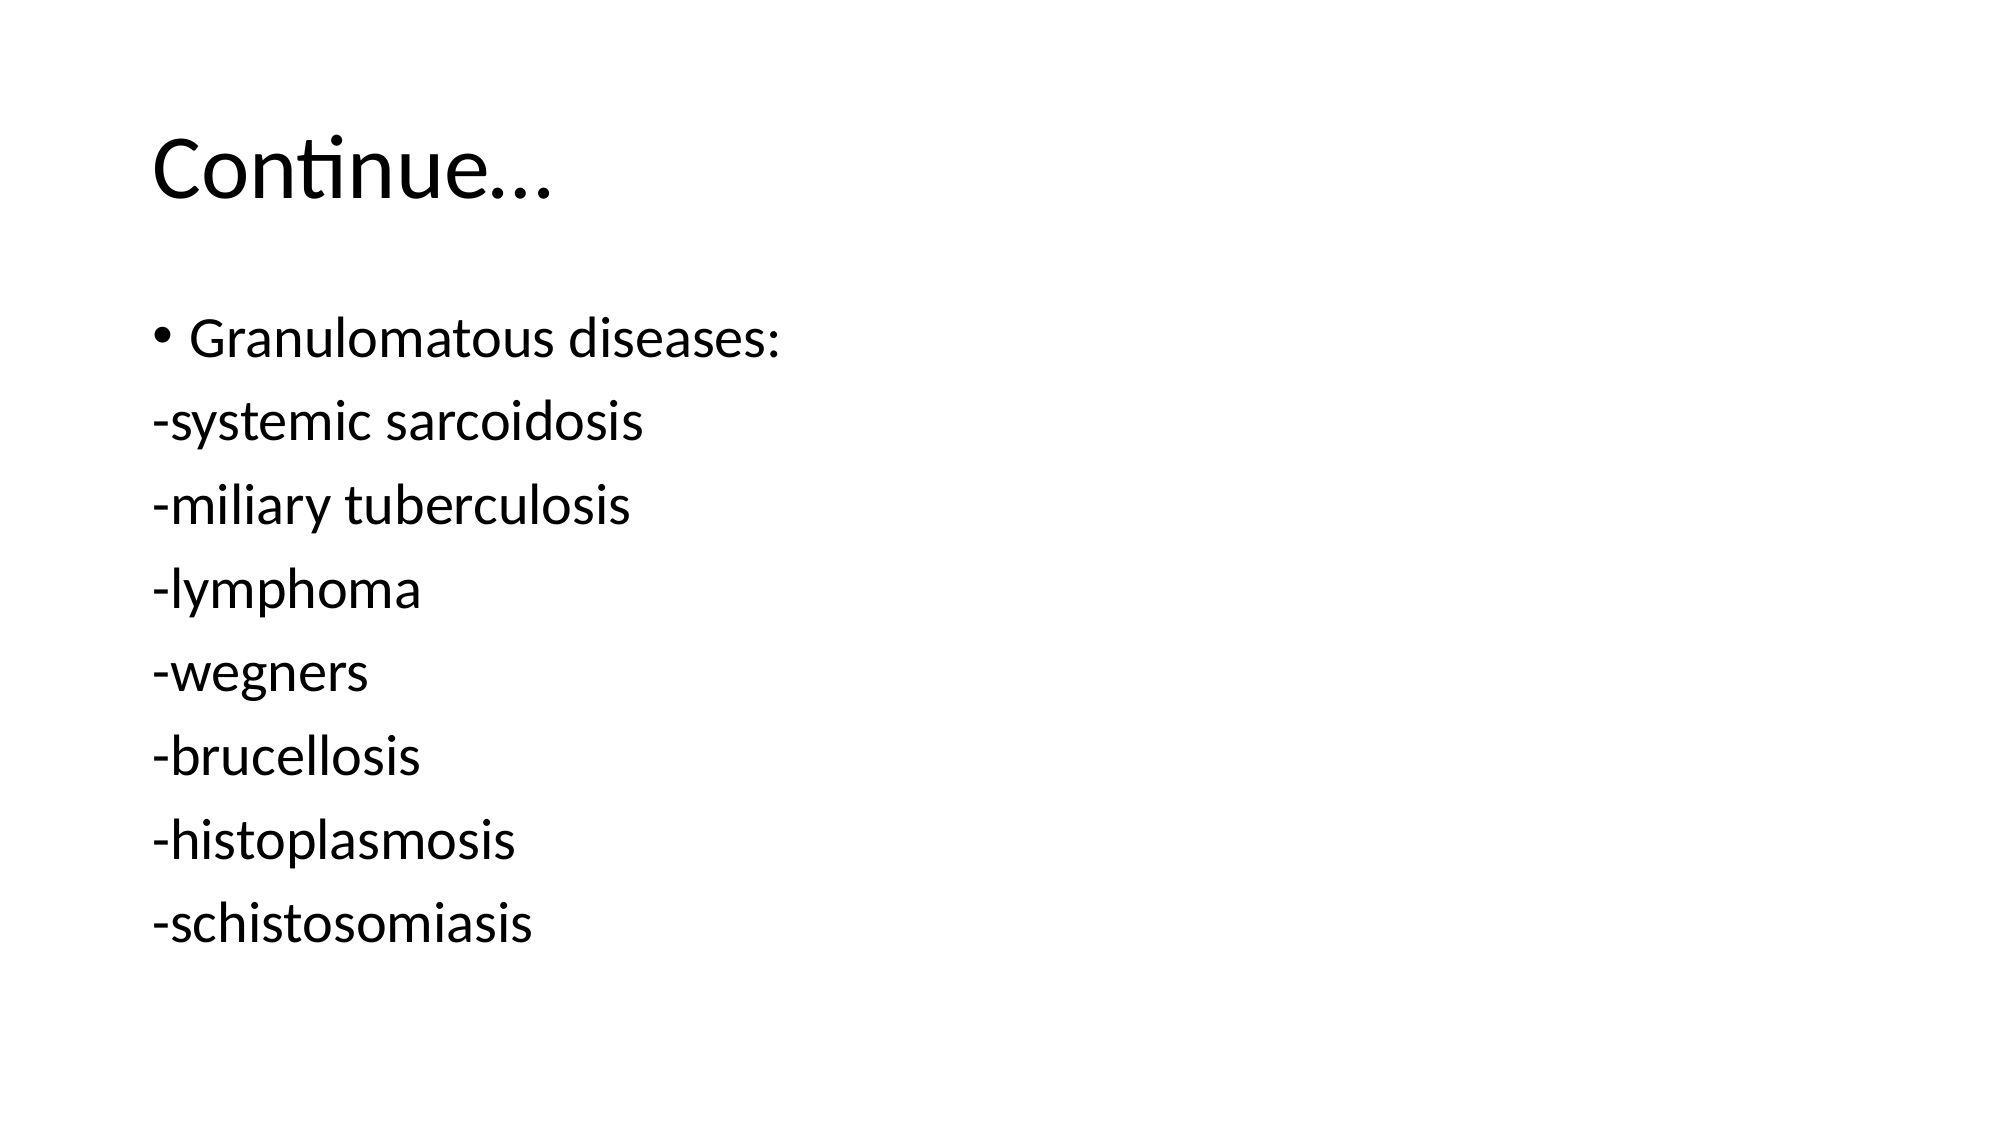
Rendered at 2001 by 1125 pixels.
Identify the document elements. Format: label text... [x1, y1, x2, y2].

list Granulomatous diseases: -systemic sarcoidosis -miliary tuberculosis -lymphoma -wegners -brucellosis -histoplasmosis -schistosomiasis [137, 299, 1863, 1014]
title Continue… [137, 59, 1863, 278]
